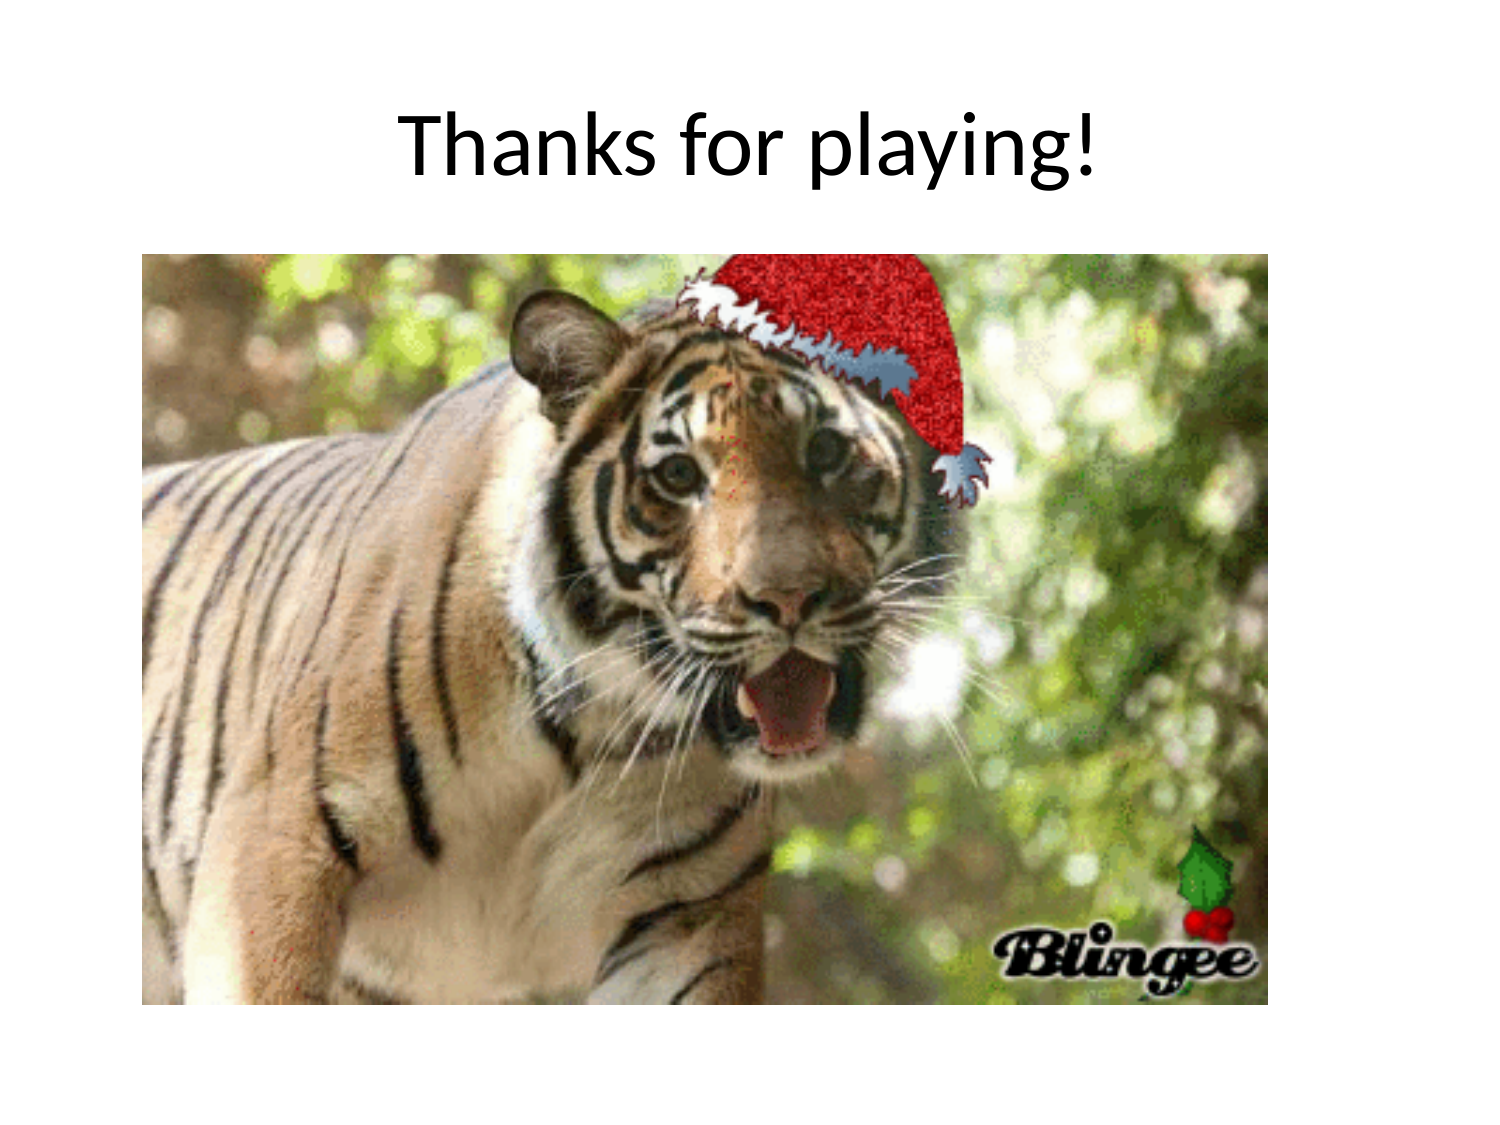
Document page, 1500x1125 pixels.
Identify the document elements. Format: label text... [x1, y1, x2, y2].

title Thanks for playing! [75, 45, 1425, 233]
picture [142, 253, 1268, 1006]
